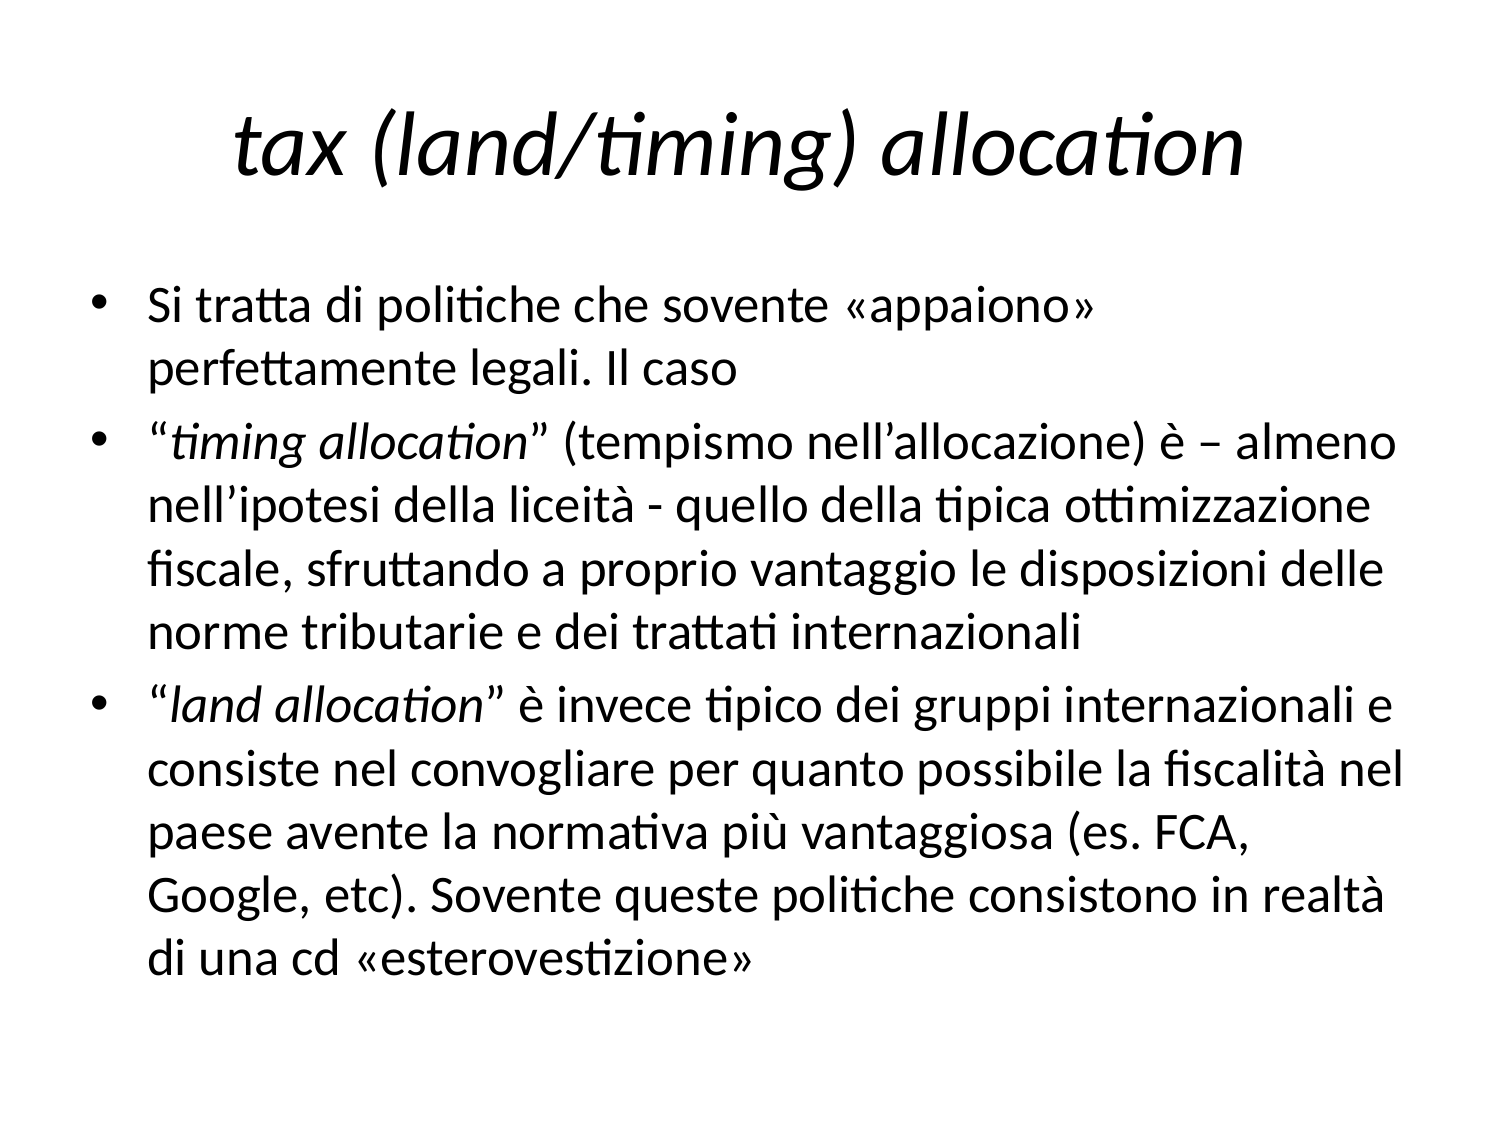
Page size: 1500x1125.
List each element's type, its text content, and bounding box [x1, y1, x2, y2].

title tax (land/timing) allocation [75, 45, 1425, 233]
list Si tratta di politiche che sovente «appaiono» perfettamente legali. Il caso “timing allocation” (tempismo nell’allocazione) è – almeno nell’ipotesi della liceità - quello della tipica ottimizzazione fiscale, sfruttando a proprio vantaggio le disposizioni delle norme tributarie e dei trattati internazionali “land allocation” è invece tipico dei gruppi internazionali e consiste nel convogliare per quanto possibile la fiscalità nel paese avente la normativa più vantaggiosa (es. FCA, Google, etc). Sovente queste politiche consistono in realtà di una cd «esterovestizione» [75, 262, 1425, 1005]
